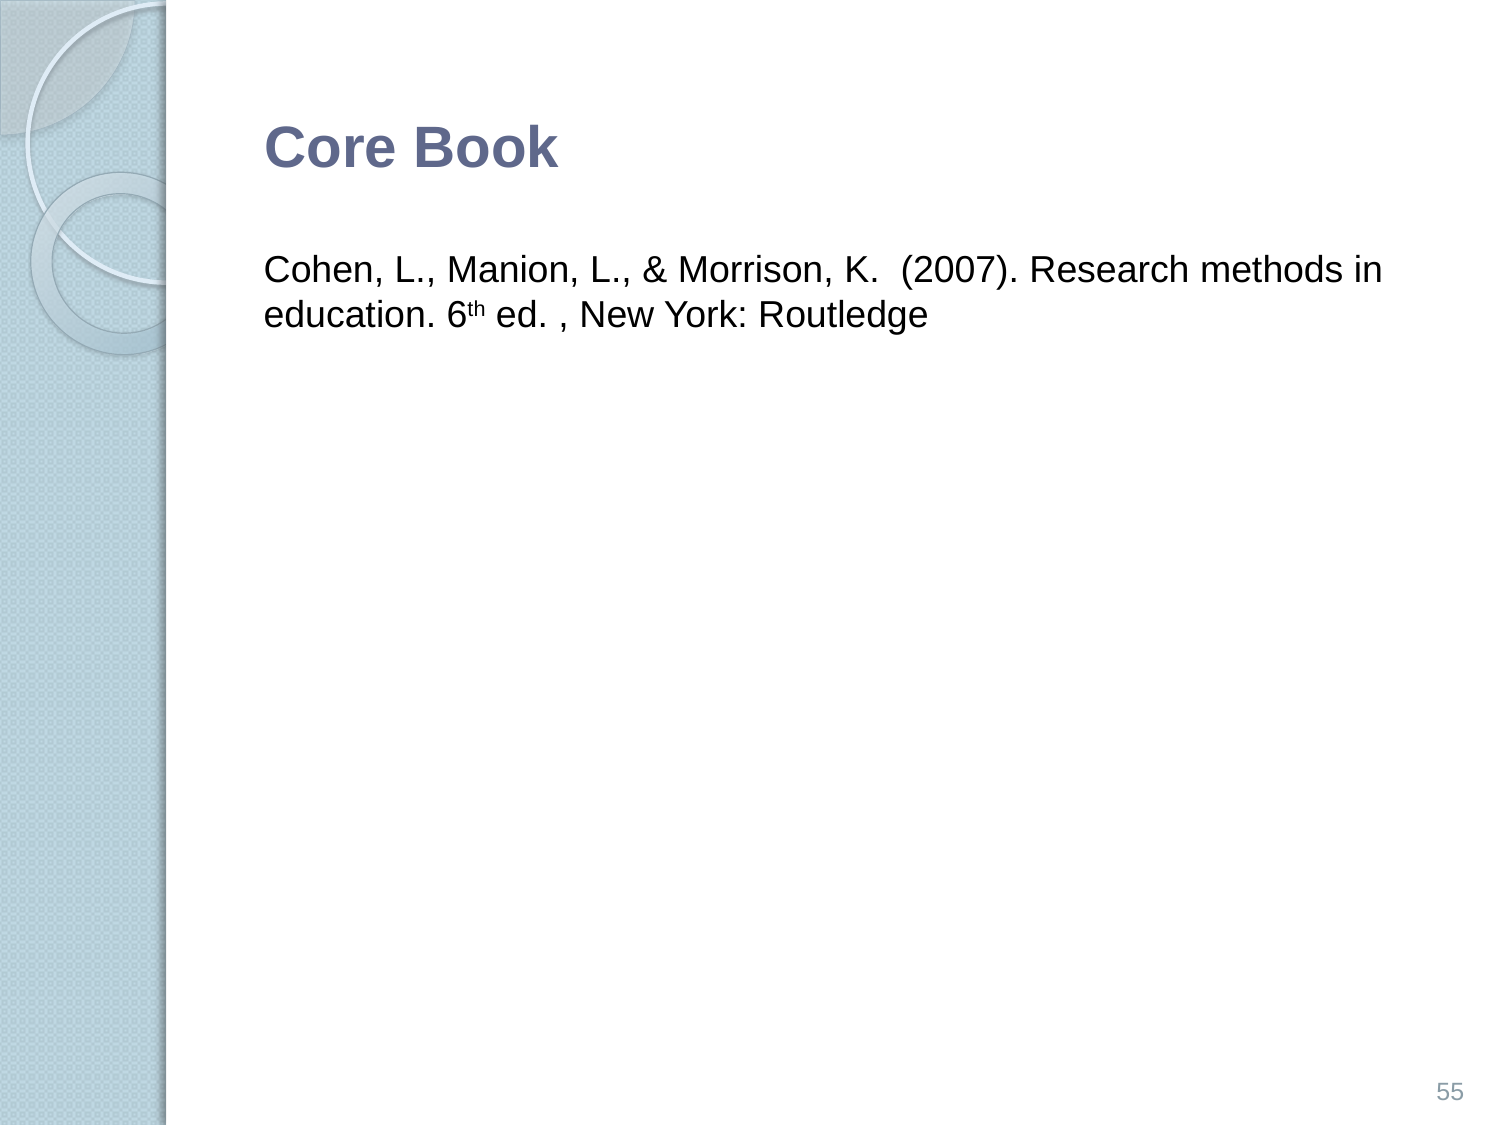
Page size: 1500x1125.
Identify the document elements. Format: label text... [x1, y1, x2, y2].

title Core Book [249, 50, 1480, 238]
list Cohen, L., Manion, L., & Morrison, K. (2007). Research methods in education. 6th ed. , New York: Routledge [235, 237, 1466, 1025]
slide_number 55 [1413, 1034, 1488, 1113]
